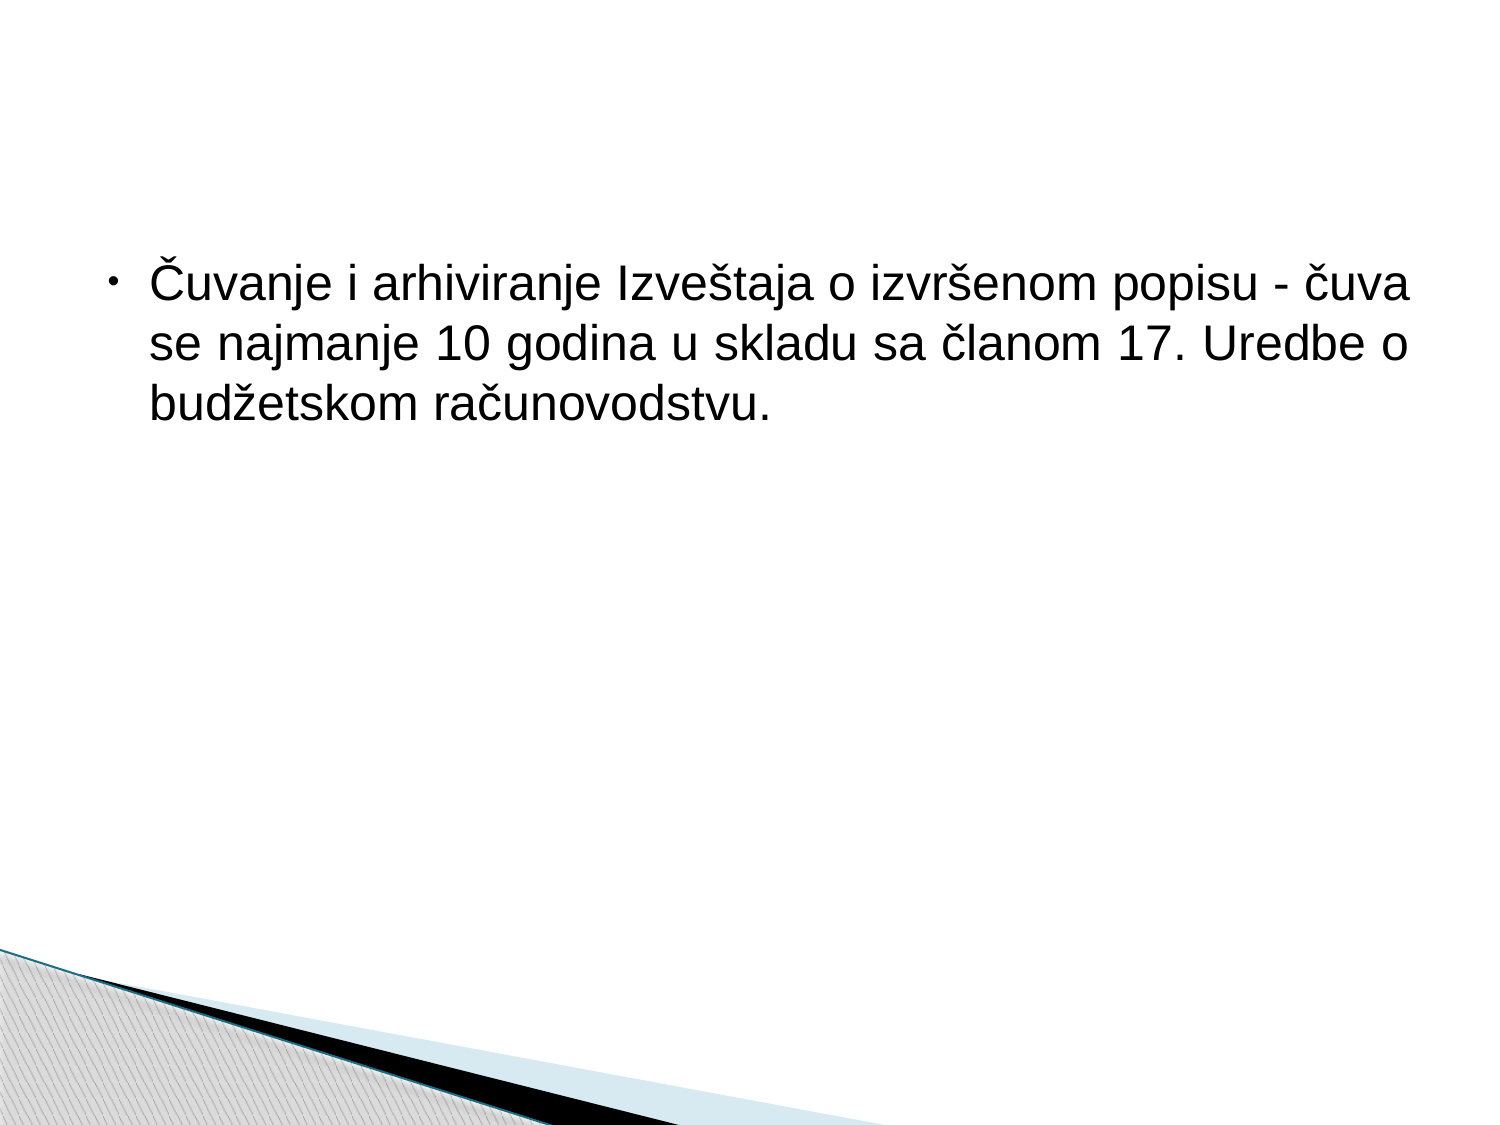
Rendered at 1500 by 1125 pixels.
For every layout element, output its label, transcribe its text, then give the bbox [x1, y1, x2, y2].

list Čuvanje i arhiviranje Izveštaja o izvršenom popisu - čuva se najmanje 10 godina u skladu sa članom 17. Uredbe o budžetskom računovodstvu. [75, 243, 1425, 986]
